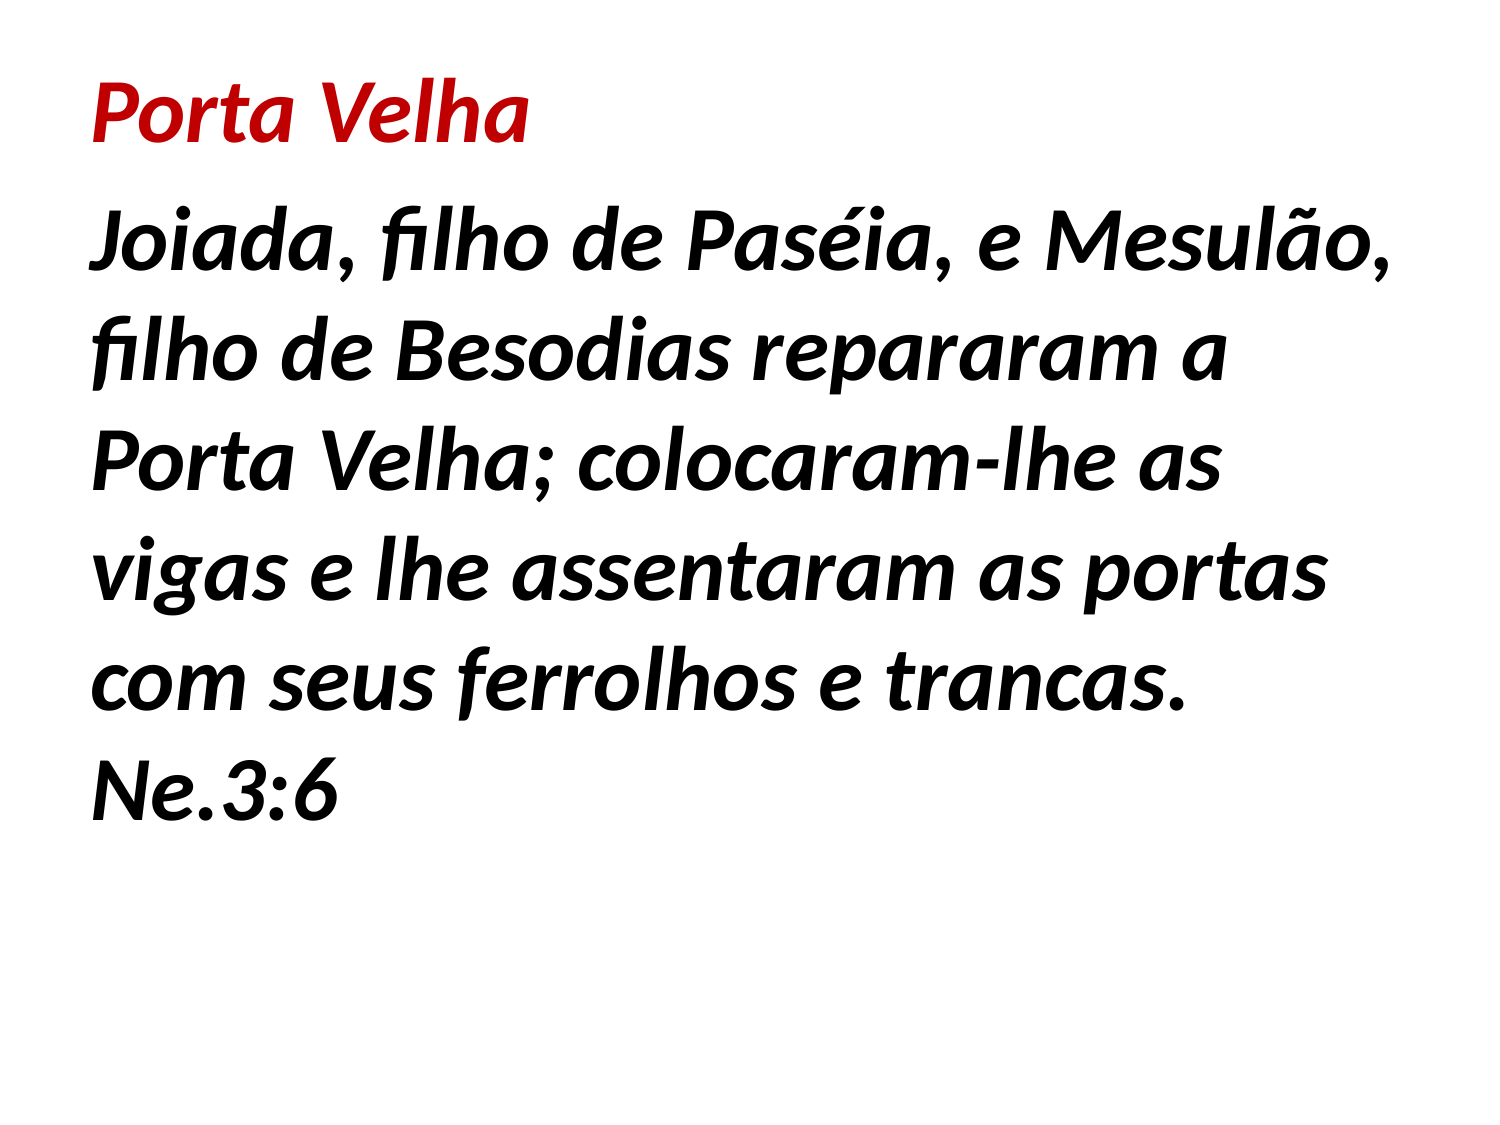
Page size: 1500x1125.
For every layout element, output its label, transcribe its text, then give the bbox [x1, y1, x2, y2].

list Porta Velha Joiada, filho de Paséia, e Mesulão, filho de Besodias repararam a Porta Velha; colocaram-lhe as vigas e lhe assentaram as portas com seus ferrolhos e trancas. Ne.3:6 [75, 42, 1425, 1005]
